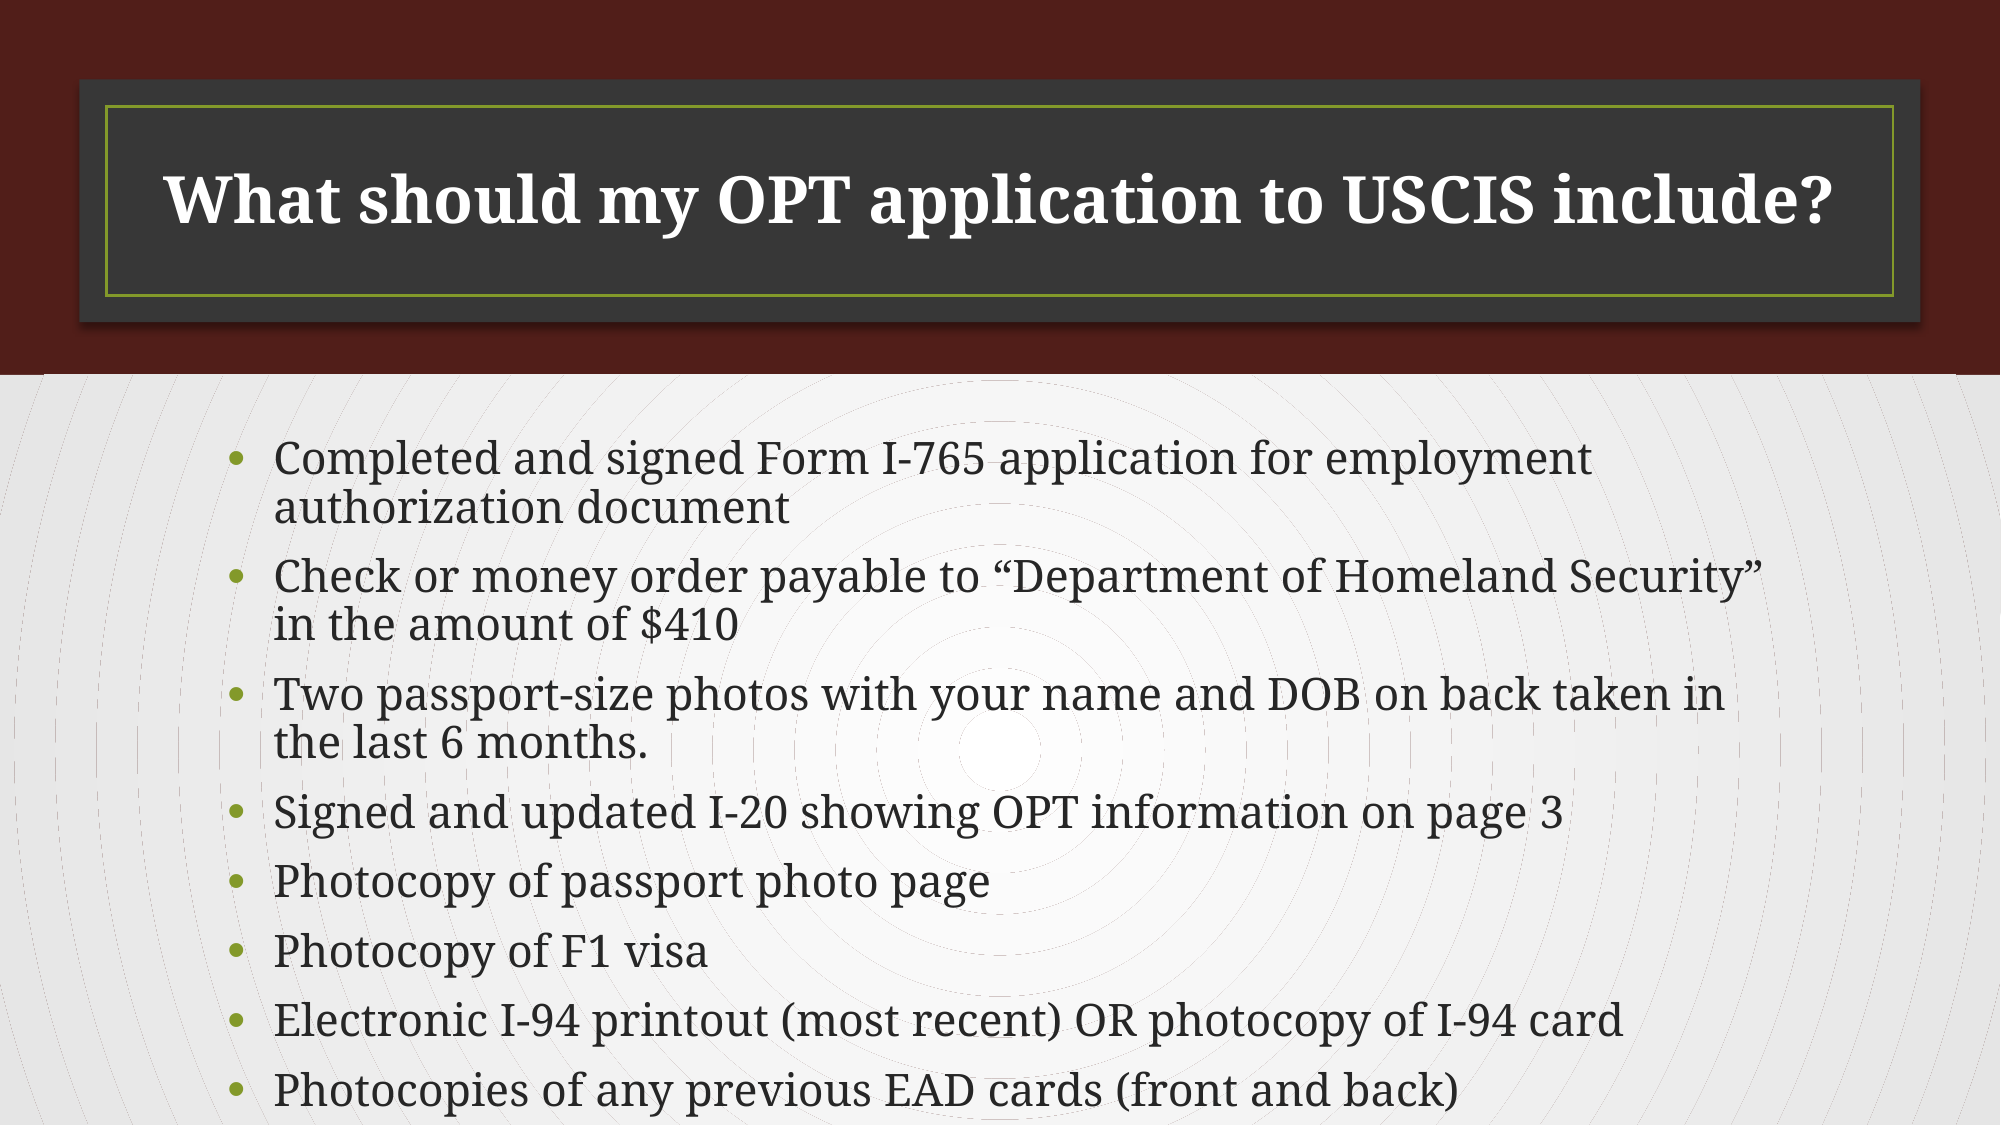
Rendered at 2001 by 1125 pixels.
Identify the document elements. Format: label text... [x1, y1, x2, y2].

text_box [0, 374, 2000, 1125]
text_box [106, 106, 1894, 296]
list Completed and signed Form I-765 application for employment authorization document Check or money order payable to “Department of Homeland Security” in the amount of $410 Two passport-size photos with your name and DOB on back taken in the last 6 months. Signed and updated I-20 showing OPT information on page 3 Photocopy of passport photo page Photocopy of F1 visa Electronic I-94 printout (most recent) OR photocopy of I-94 card Photocopies of any previous EAD cards (front and back) [212, 428, 1788, 1125]
text_box [0, 0, 2000, 374]
text_box [78, 78, 1922, 323]
